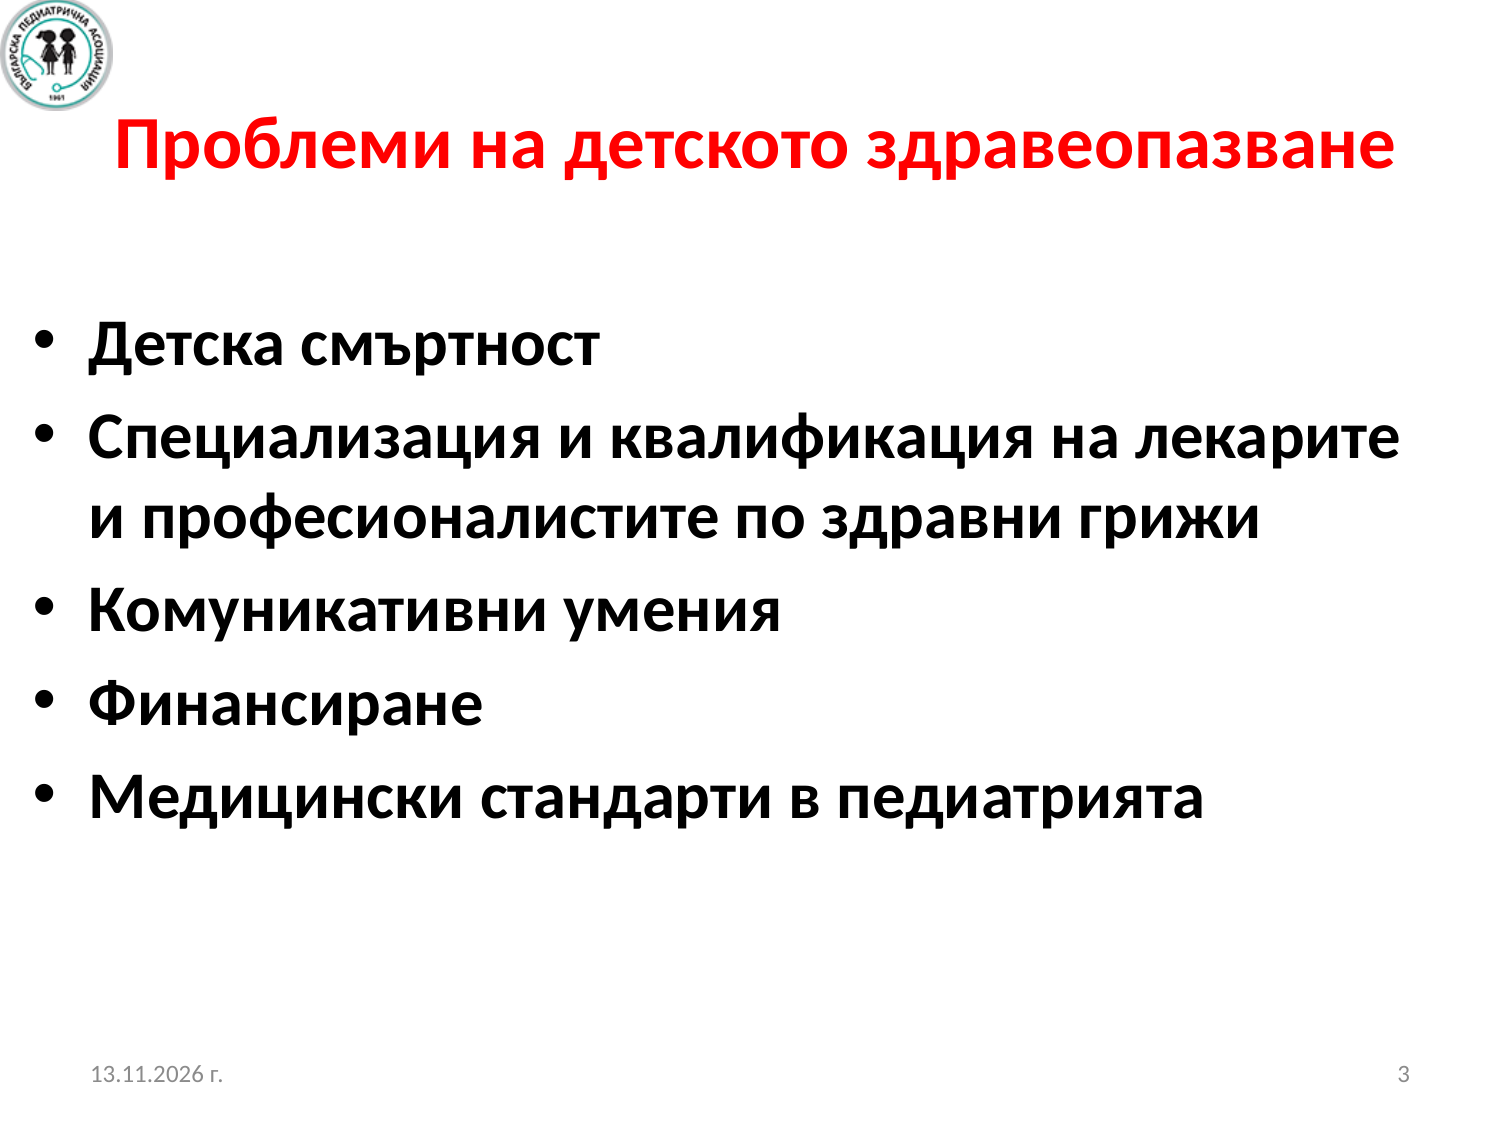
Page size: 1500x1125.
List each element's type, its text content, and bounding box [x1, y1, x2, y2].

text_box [0, 0, 114, 111]
title Проблеми на детското здравеопазване [29, 45, 1483, 233]
list Детска смъртност Специализация и квалификация на лекарите и професионалистите по здравни грижи Комуникативни умения Финансиране Медицински стандарти в педиатрията [17, 290, 1459, 1083]
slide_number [75, 1042, 425, 1103]
slide_number 3 [1074, 1042, 1425, 1103]
